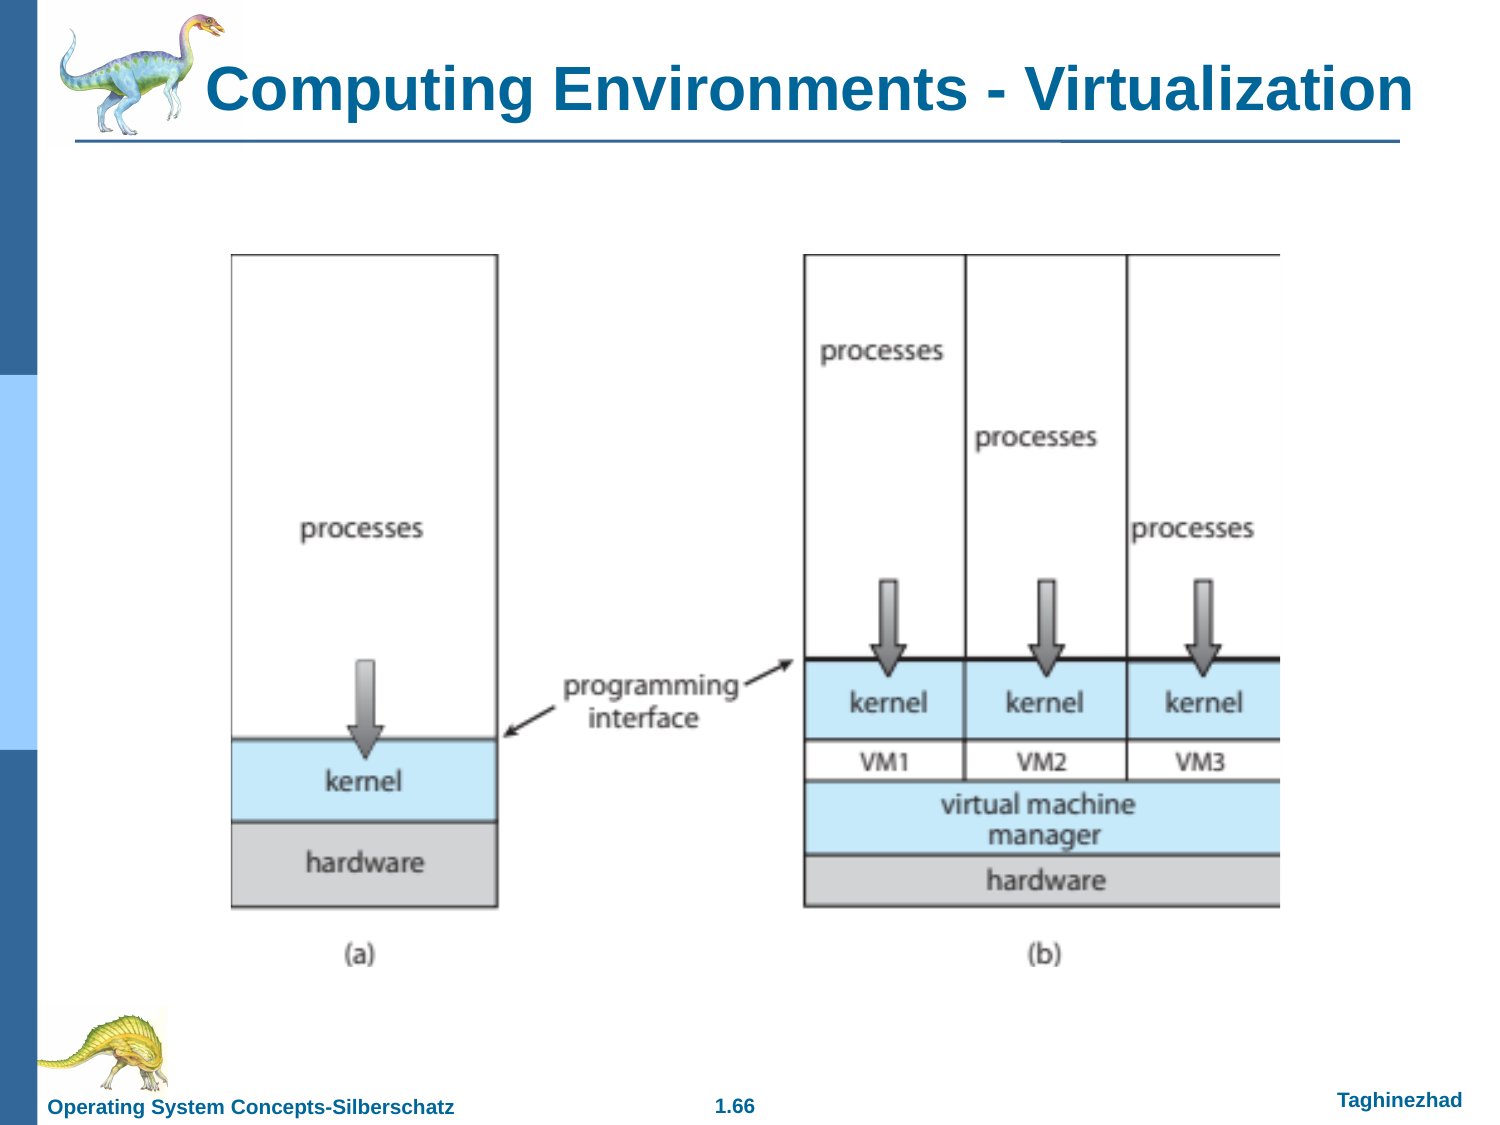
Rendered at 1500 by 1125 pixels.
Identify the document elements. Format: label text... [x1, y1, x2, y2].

picture [230, 254, 1281, 967]
picture [46, 0, 243, 149]
picture [38, 1006, 168, 1099]
title Computing Environments - Virtualization [183, 31, 1438, 131]
